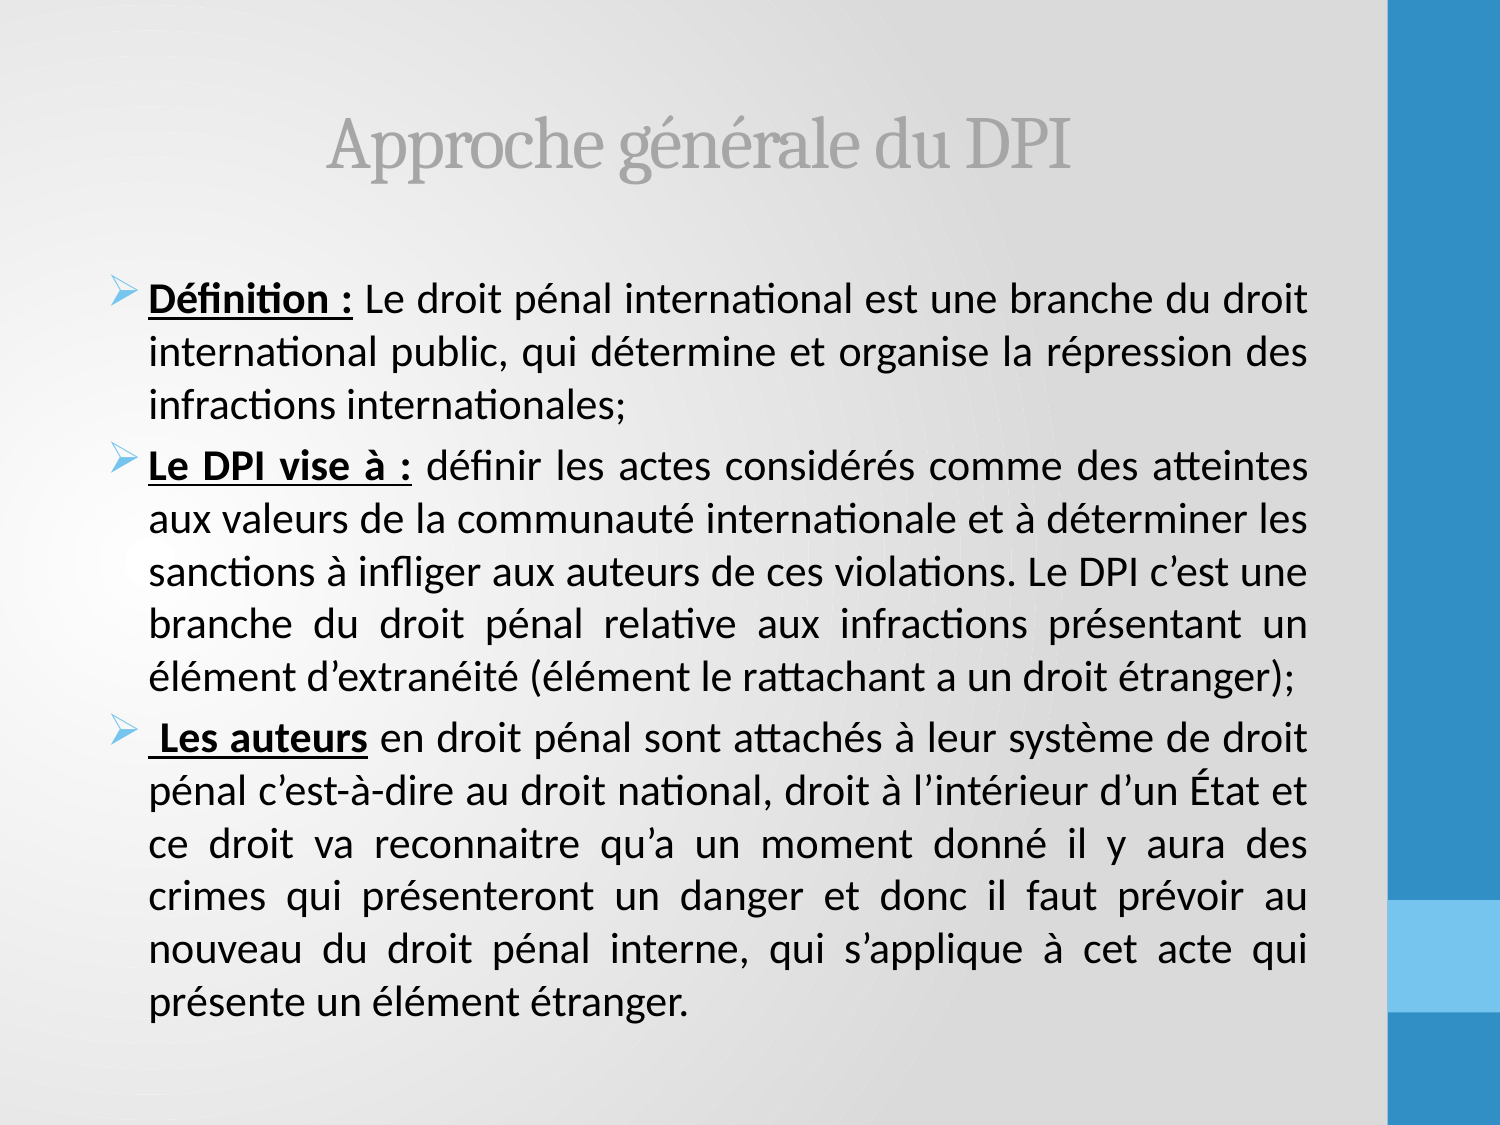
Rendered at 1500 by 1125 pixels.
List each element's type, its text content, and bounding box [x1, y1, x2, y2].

title Approche générale du DPI [75, 45, 1325, 233]
list Définition : Le droit pénal international est une branche du droit international public, qui détermine et organise la répression des infractions internationales; Le DPI vise à : définir les actes considérés comme des atteintes aux valeurs de la communauté internationale et à déterminer les sanctions à infliger aux auteurs de ces violations. Le DPI c’est une branche du droit pénal relative aux infractions présentant un élément d’extranéité (élément le rattachant a un droit étranger); Les auteurs en droit pénal sont attachés à leur système de droit pénal c’est-à-dire au droit national, droit à l’intérieur d’un État et ce droit va reconnaitre qu’a un moment donné il y aura des crimes qui présenteront un danger et donc il faut prévoir au nouveau du droit pénal interne, qui s’applique à cet acte qui présente un élément étranger. [75, 262, 1325, 1050]
